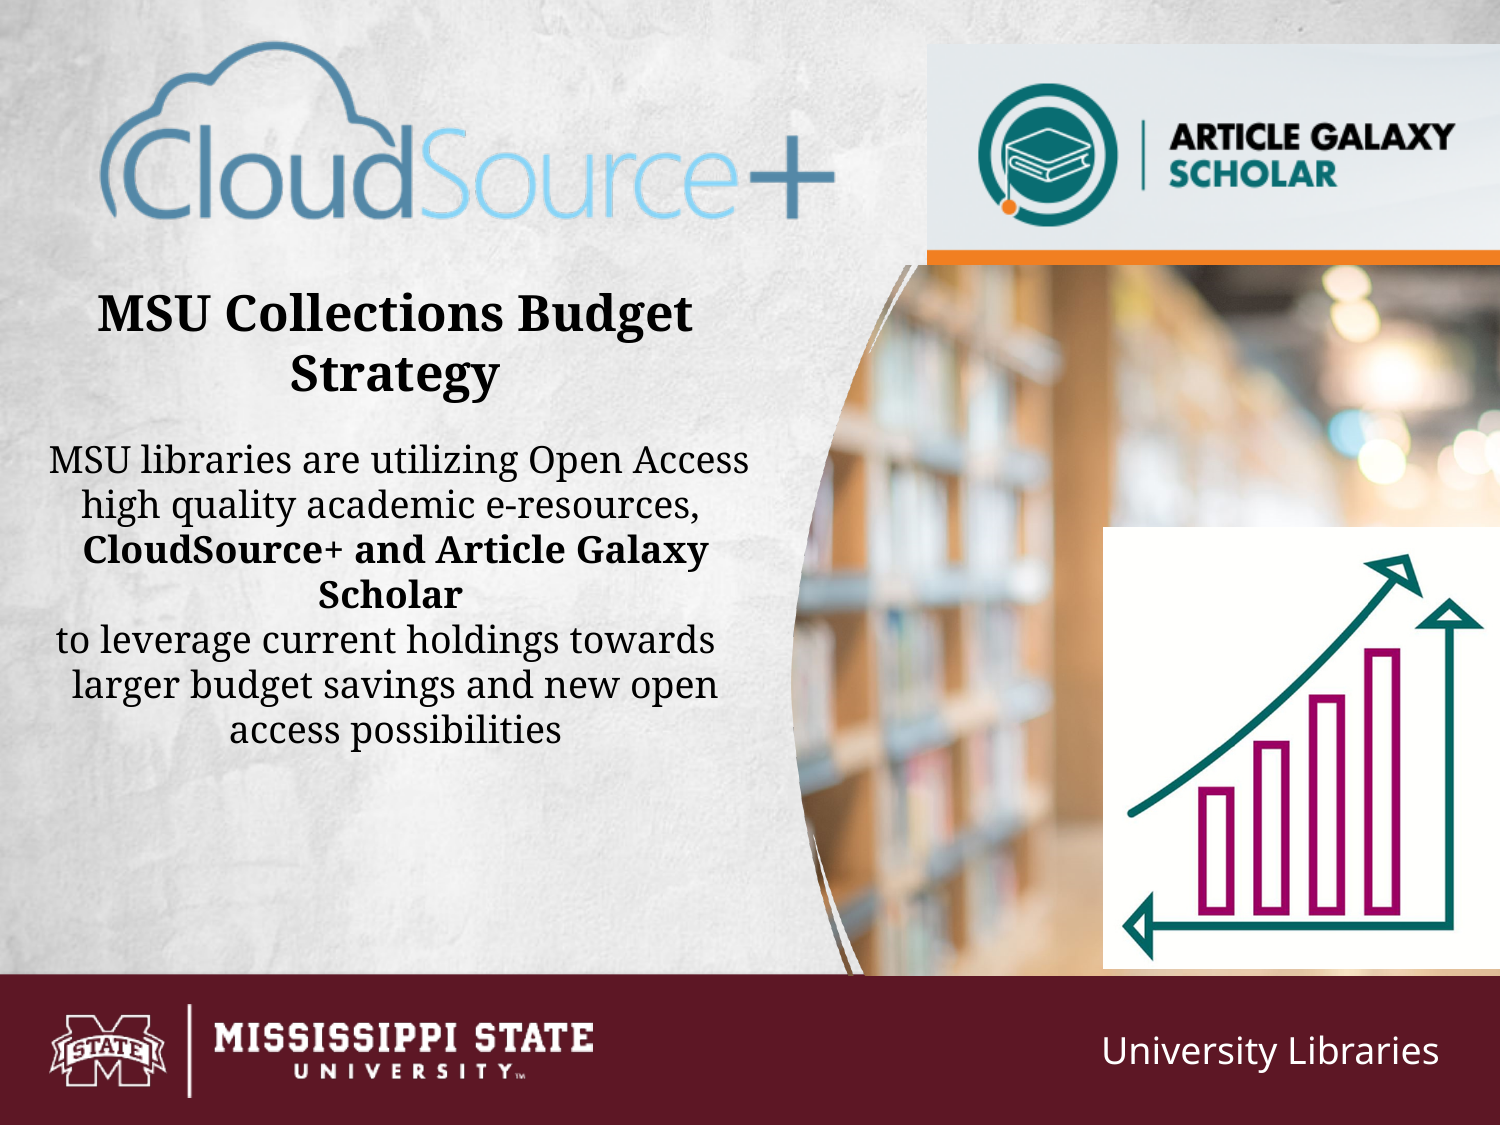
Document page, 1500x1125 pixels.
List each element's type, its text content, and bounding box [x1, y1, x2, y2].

subtitle MSU Collections Budget Strategy MSU libraries are utilizing Open Access high quality academic e-resources, CloudSource+ and Article Galaxy Scholar to leverage current holdings towards larger budget savings and new open access possibilities [0, 273, 786, 942]
picture [44, 0, 1500, 976]
picture [49, 1004, 593, 1098]
